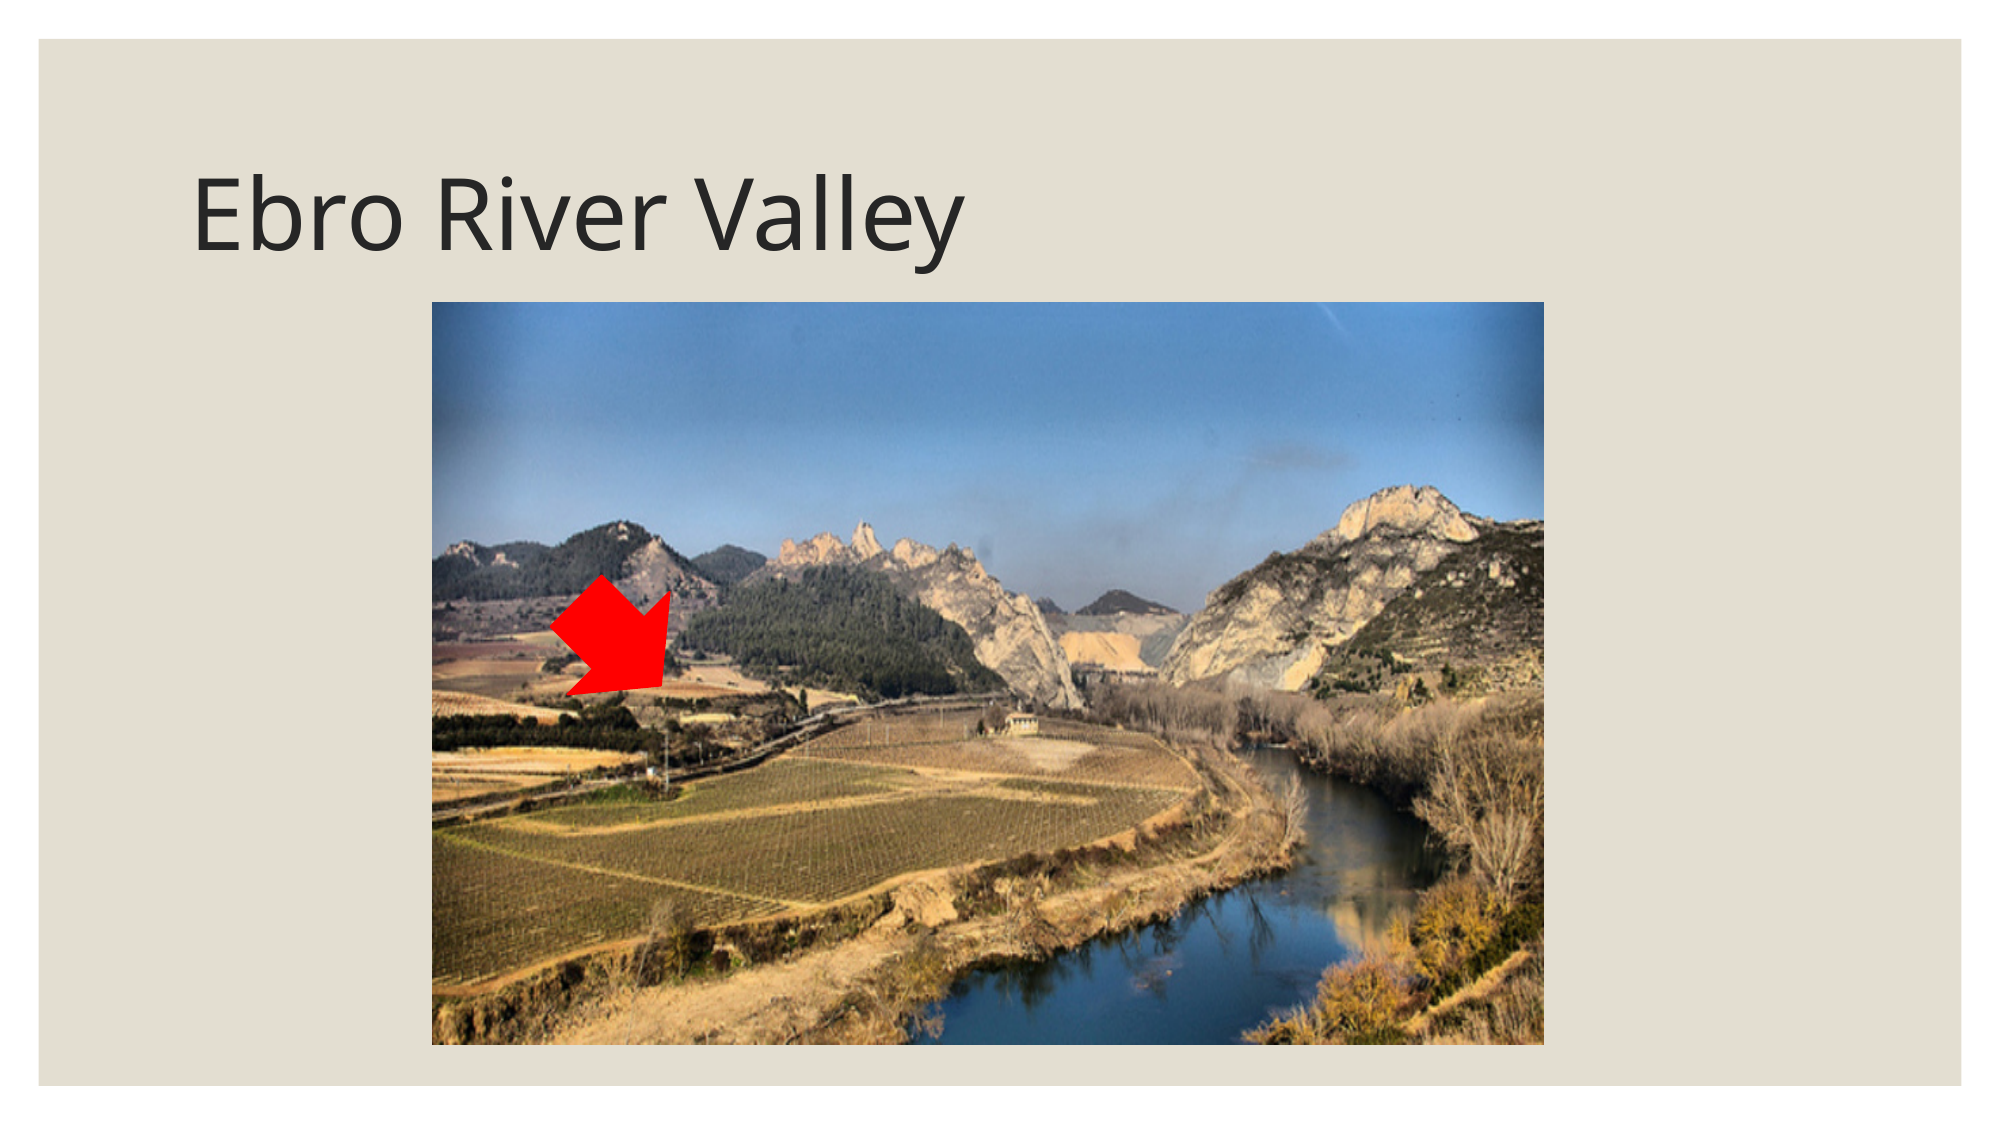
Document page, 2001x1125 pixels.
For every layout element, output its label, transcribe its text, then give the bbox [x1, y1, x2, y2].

title Ebro River Valley [174, 105, 1825, 331]
picture [432, 302, 1544, 1045]
